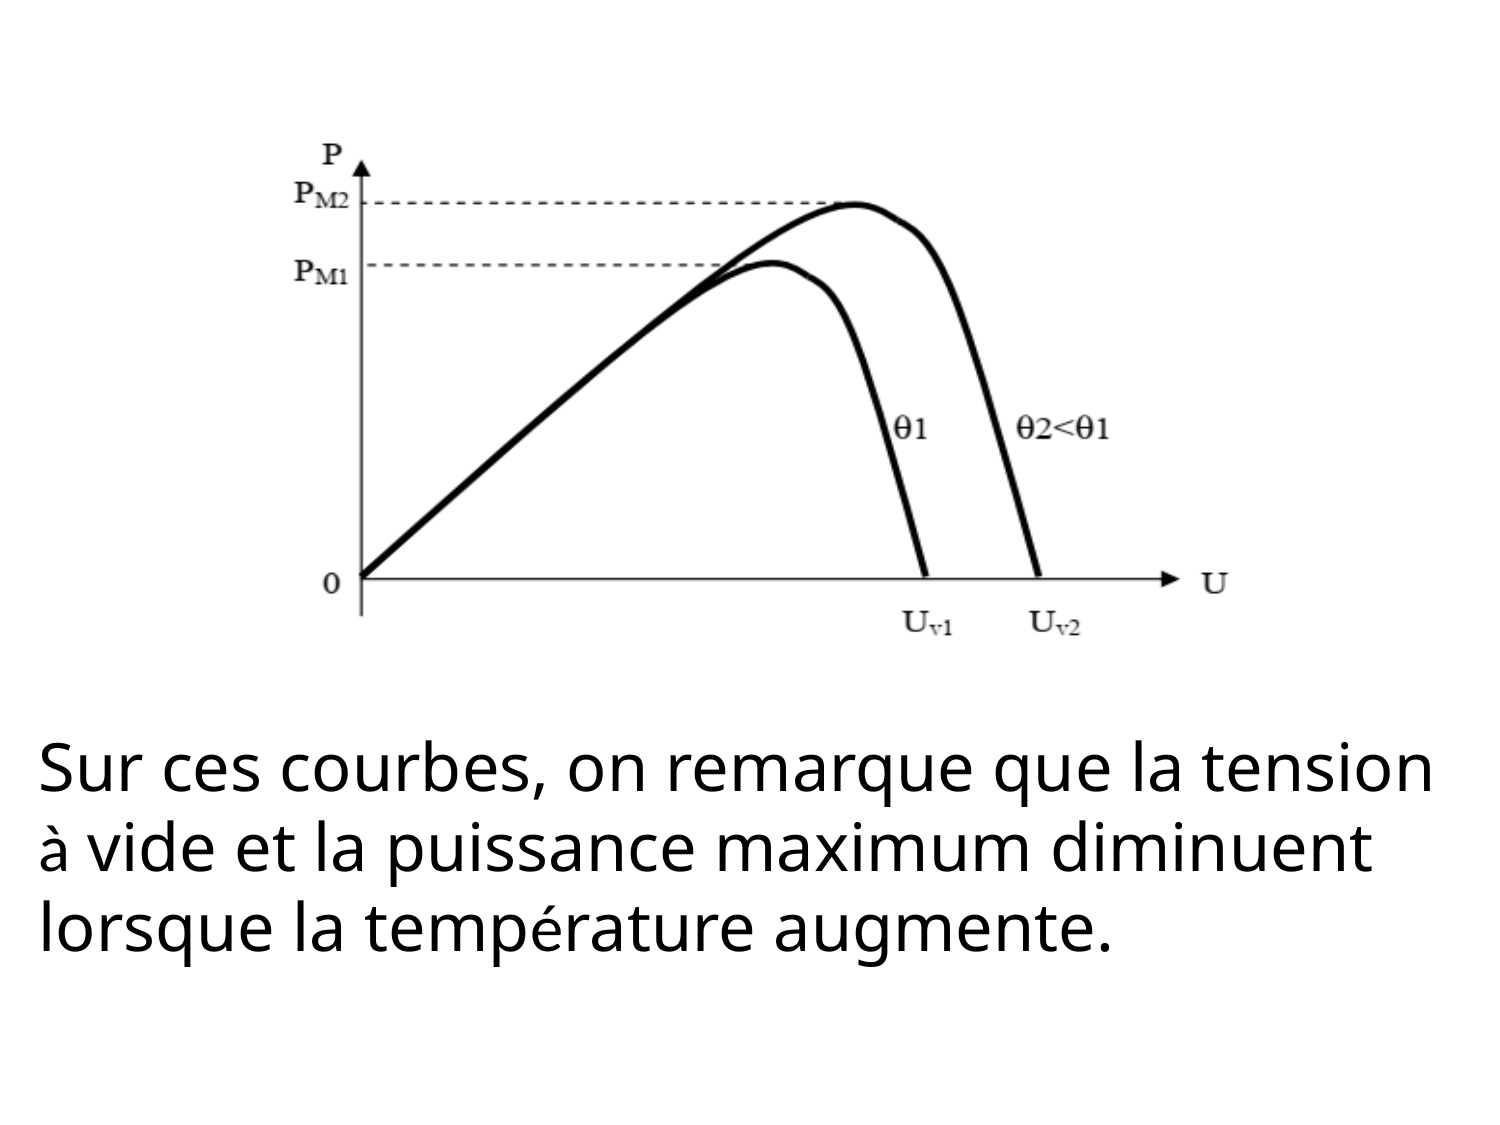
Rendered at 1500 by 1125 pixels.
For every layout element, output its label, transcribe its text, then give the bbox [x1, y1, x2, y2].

text_box Sur ces courbes, on remarque que la tension à vide et la puissance maximum diminuent lorsque la température augmente. [23, 717, 1483, 973]
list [265, 136, 1247, 646]
